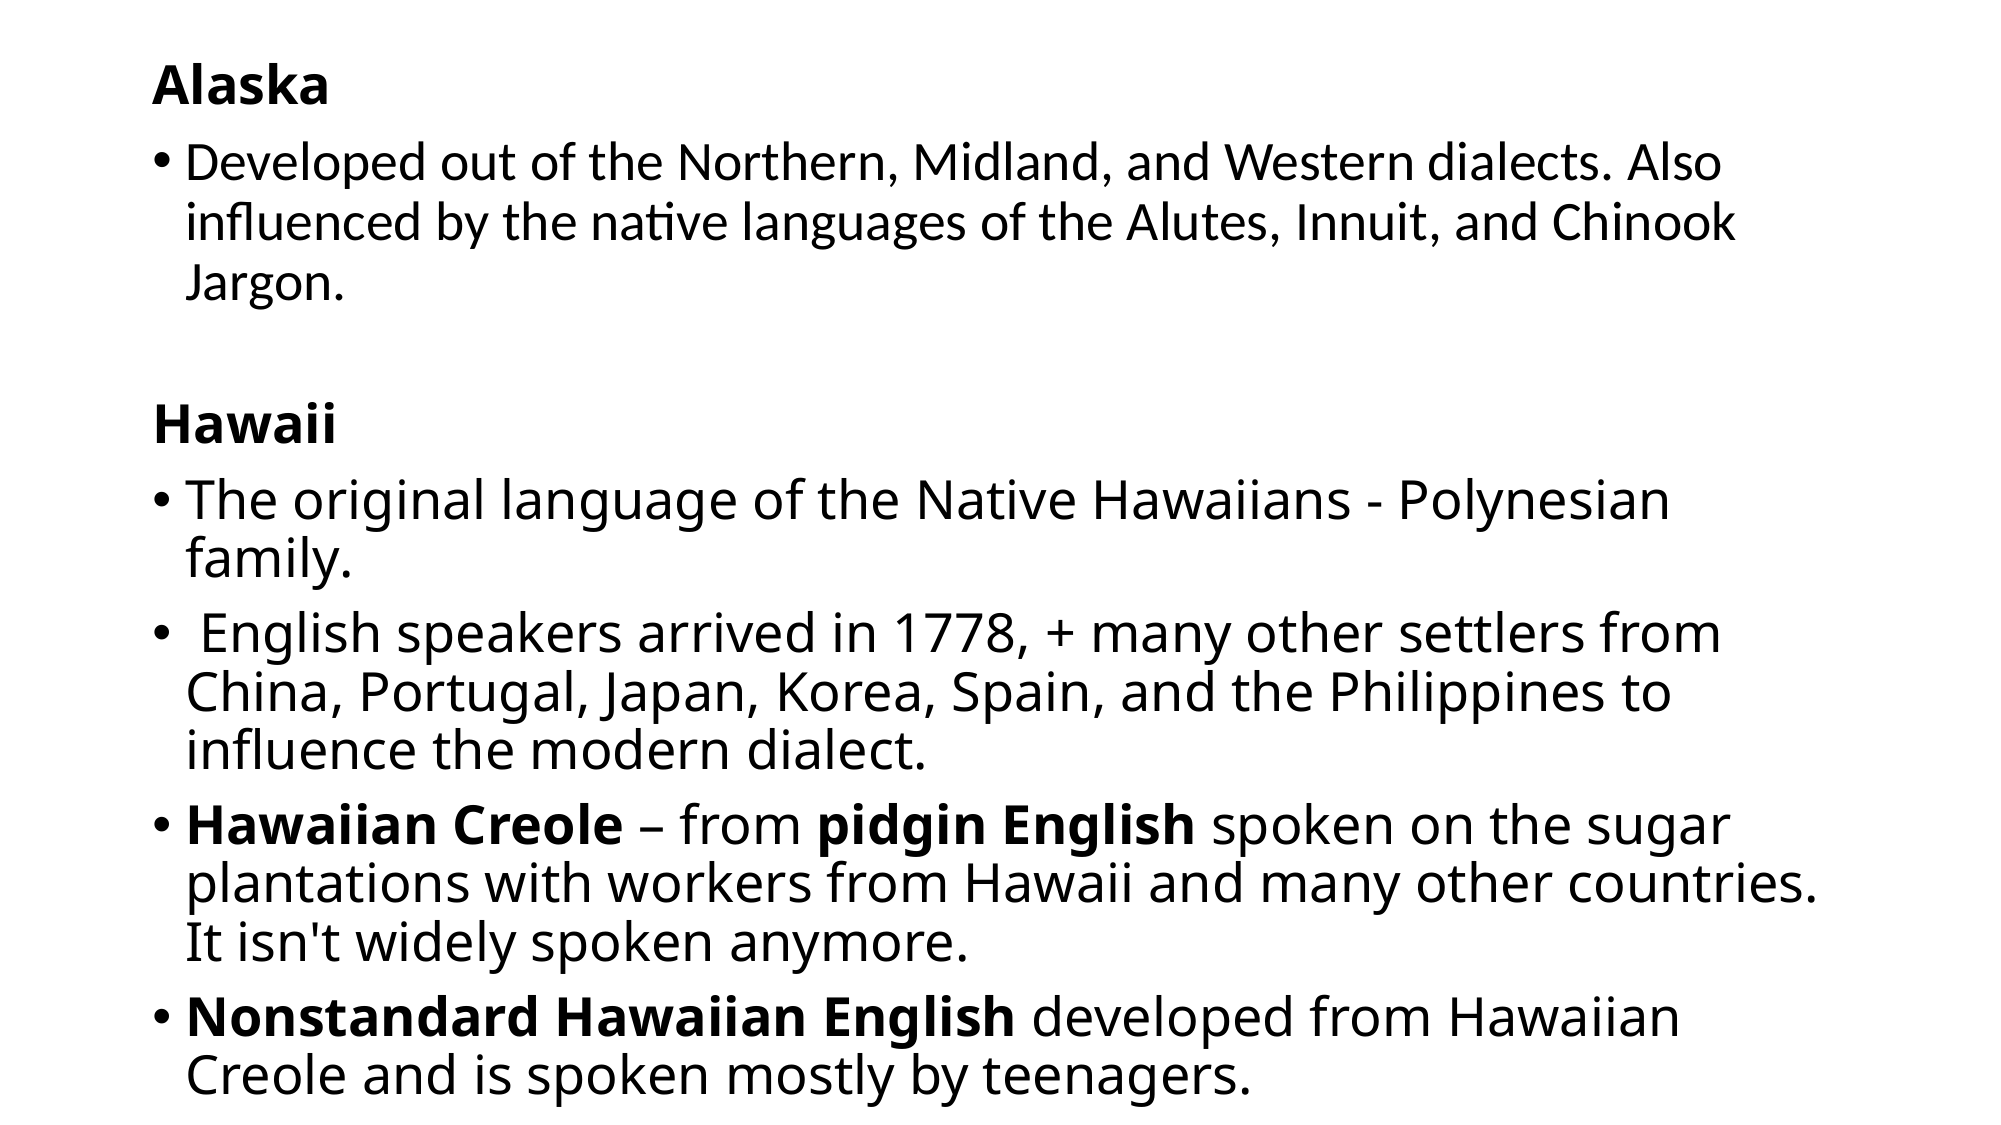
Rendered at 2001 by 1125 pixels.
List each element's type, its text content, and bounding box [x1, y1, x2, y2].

list Alaska Developed out of the Northern, Midland, and Western dialects. Also influenced by the native languages of the Alutes, Innuit, and Chinook Jargon. Hawaii The original language of the Native Hawaiians - Polynesian family. English speakers arrived in 1778, + many other settlers from China, Portugal, Japan, Korea, Spain, and the Philippines to influence the modern dialect. Hawaiian Creole – from pidgin English spoken on the sugar plantations with workers from Hawaii and many other countries. It isn't widely spoken anymore. Nonstandard Hawaiian English developed from Hawaiian Creole and is spoken mostly by teenagers. Standard Hawaiian English is part of the Western dialect [137, 50, 1863, 1125]
